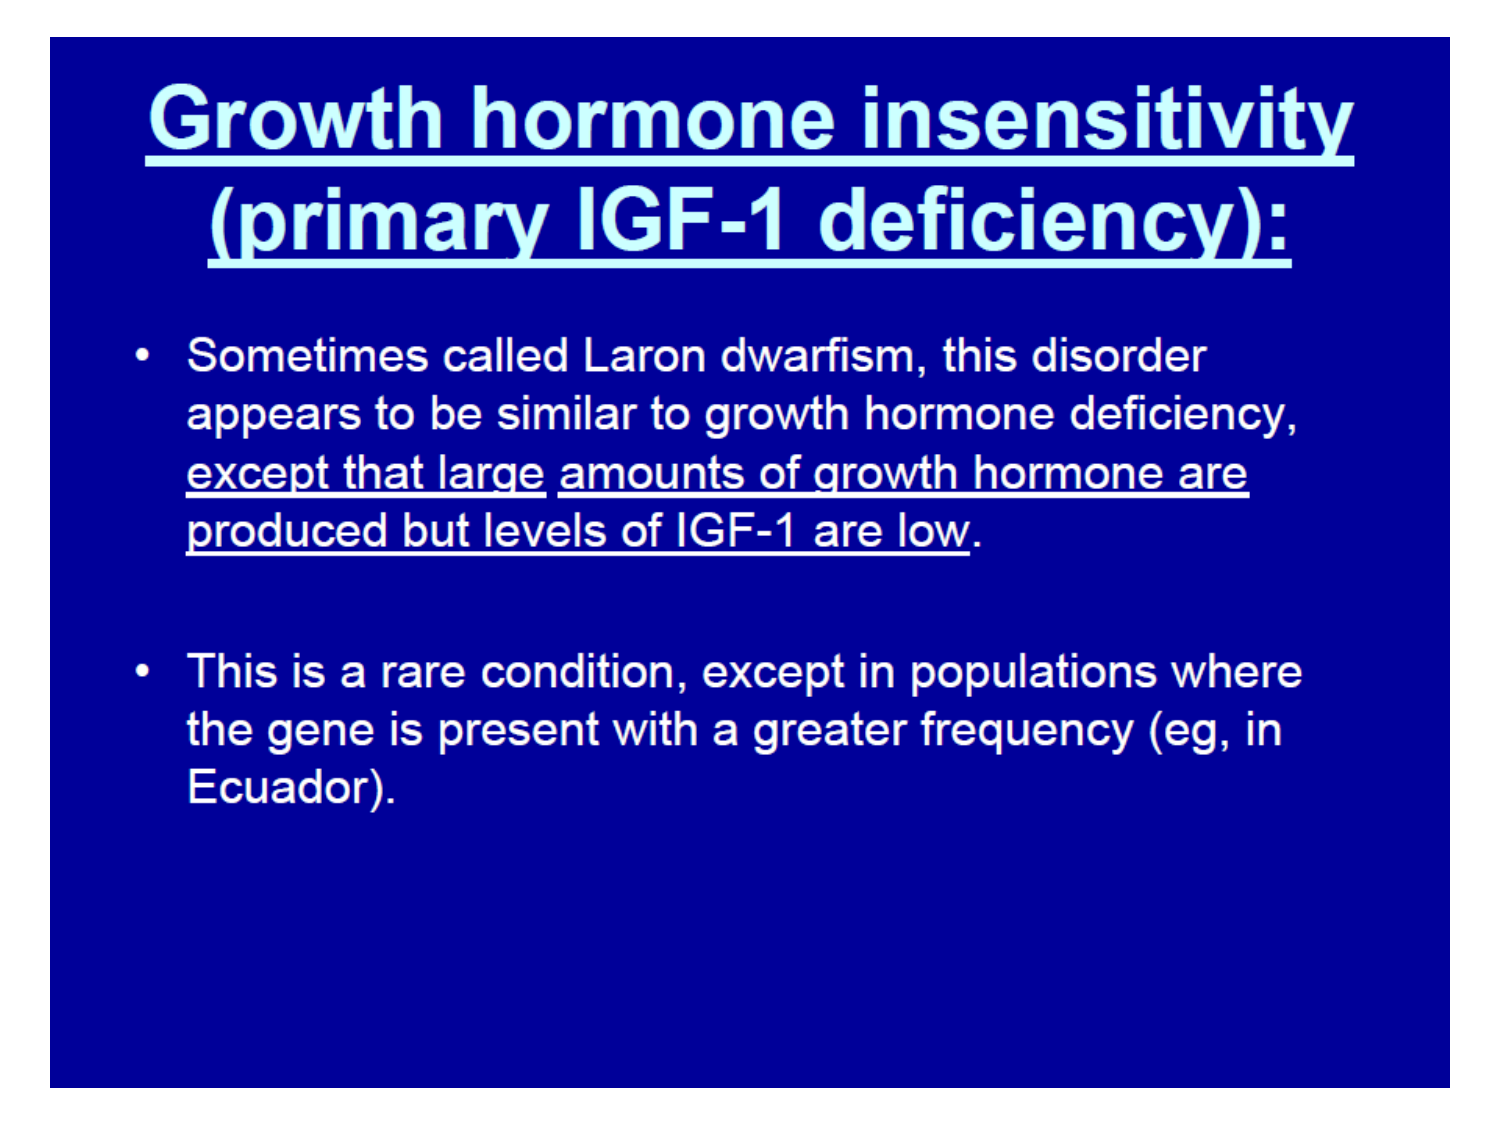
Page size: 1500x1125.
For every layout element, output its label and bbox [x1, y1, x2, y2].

picture [49, 37, 1451, 1088]
